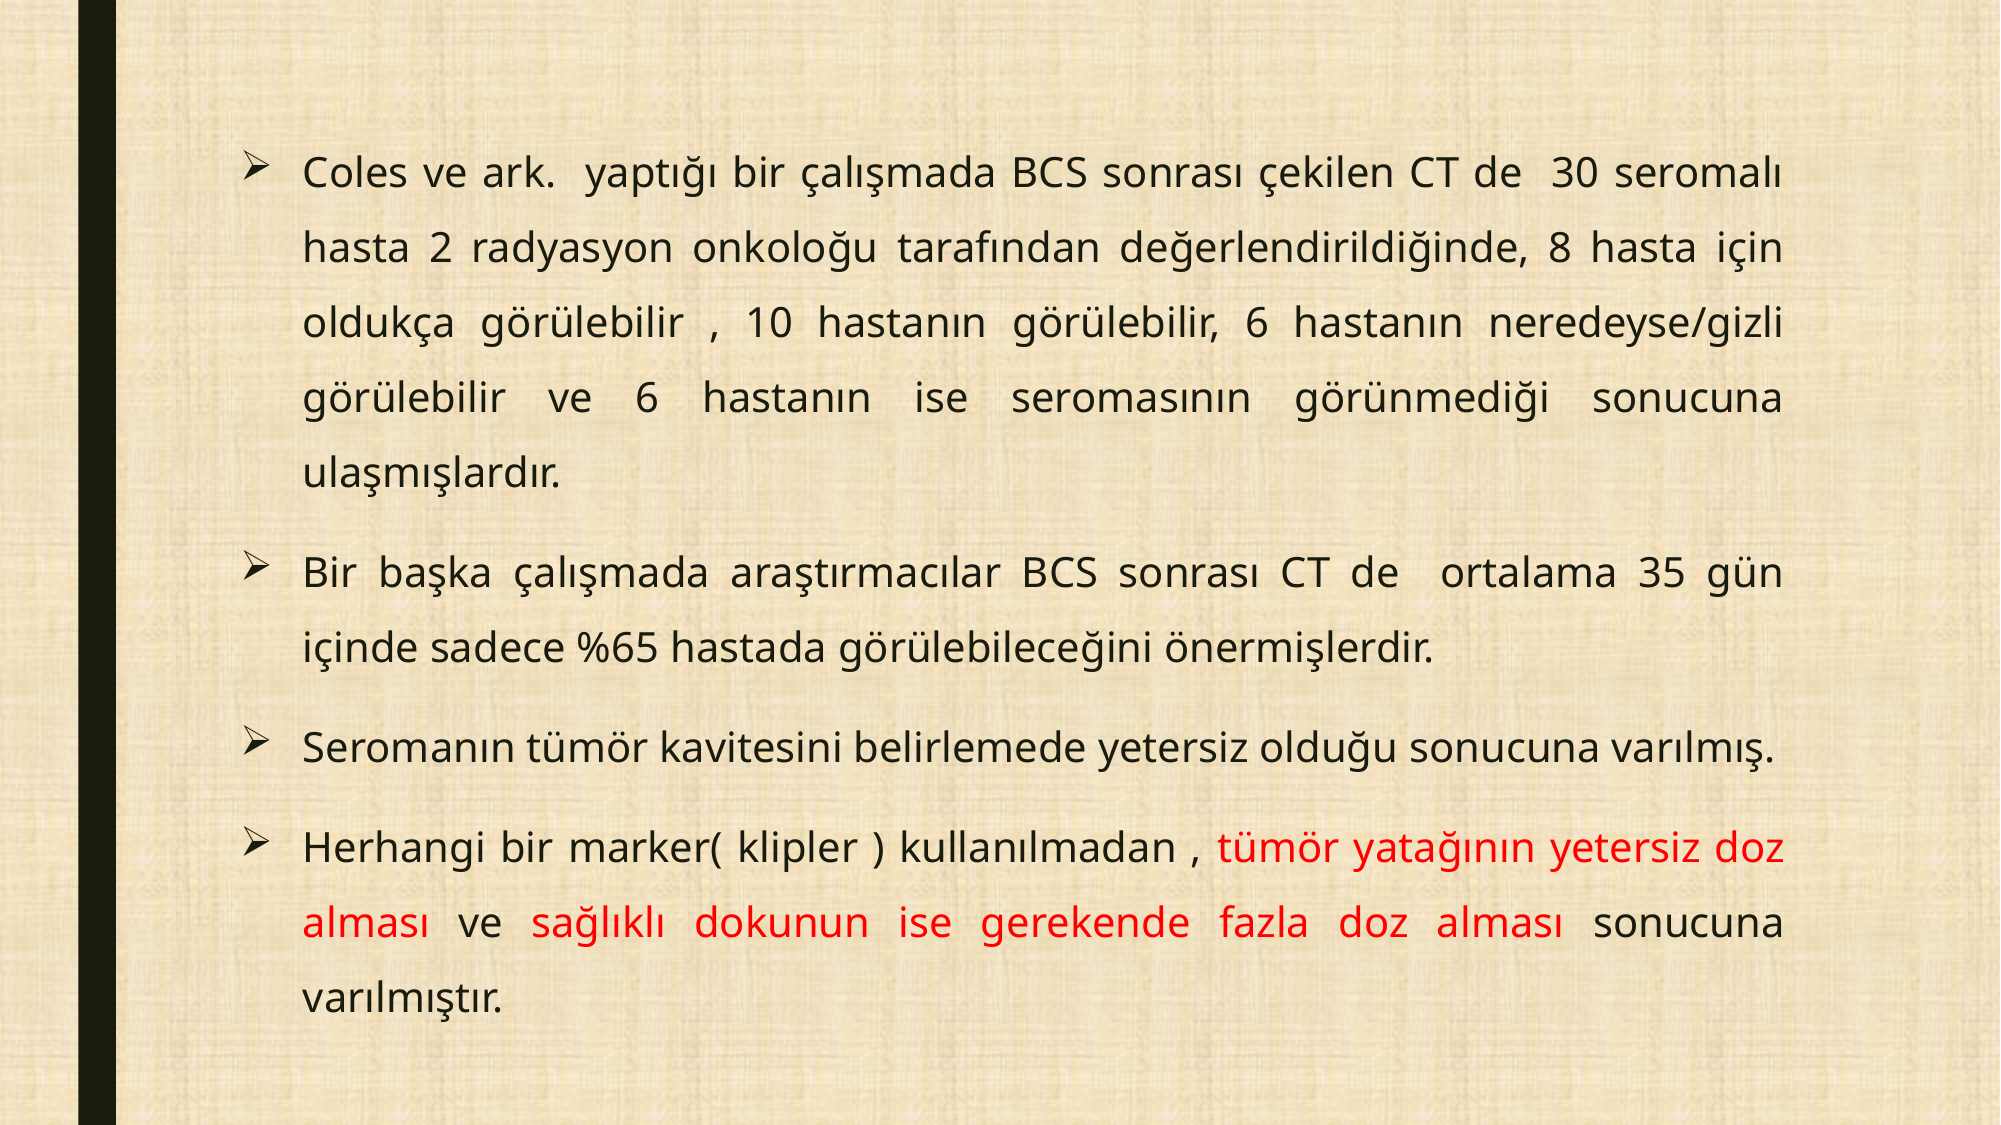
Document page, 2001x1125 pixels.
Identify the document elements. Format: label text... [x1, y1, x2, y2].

list Coles ve ark. yaptığı bir çalışmada BCS sonrası çekilen CT de 30 seromalı hasta 2 radyasyon onkoloğu tarafından değerlendirildiğinde, 8 hasta için oldukça görülebilir , 10 hastanın görülebilir, 6 hastanın neredeyse/gizli görülebilir ve 6 hastanın ise seromasının görünmediği sonucuna ulaşmışlardır. Bir başka çalışmada araştırmacılar BCS sonrası CT de ortalama 35 gün içinde sadece %65 hastada görülebileceğini önermişlerdir. Seromanın tümör kavitesini belirlemede yetersiz olduğu sonucuna varılmış. Herhangi bir marker( klipler ) kullanılmadan , tümör yatağının yetersiz doz alması ve sağlıklı dokunun ise gerekende fazla doz alması sonucuna varılmıştır. [225, 113, 1800, 963]
